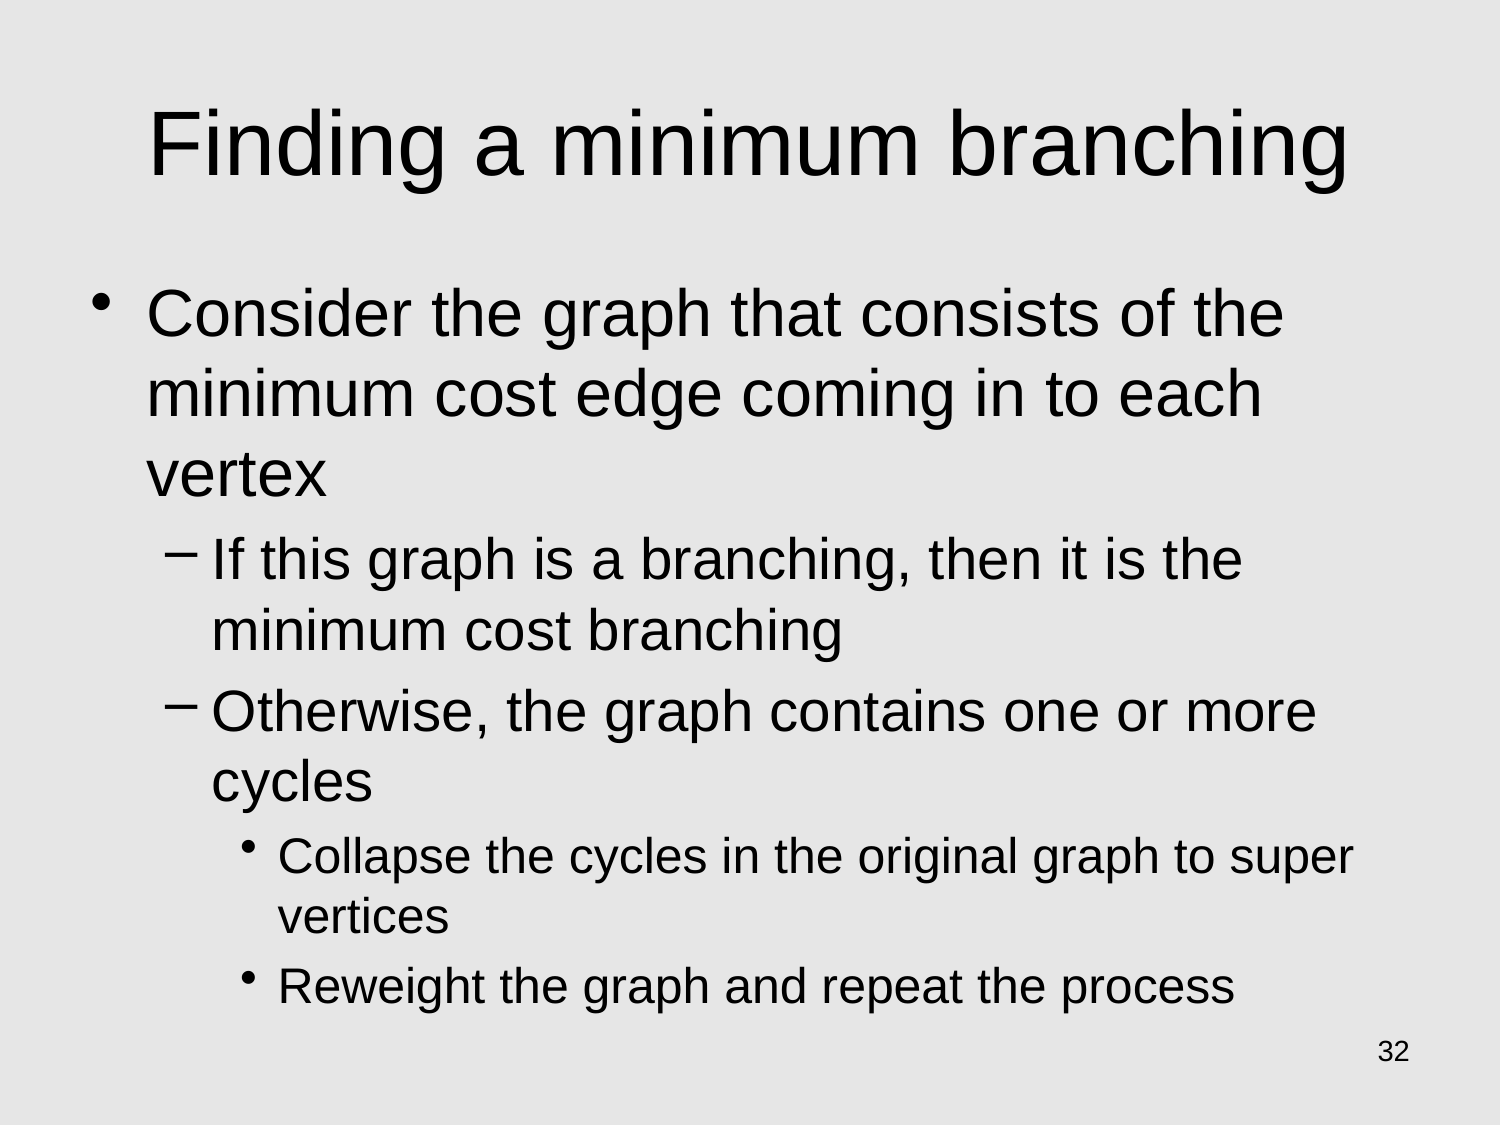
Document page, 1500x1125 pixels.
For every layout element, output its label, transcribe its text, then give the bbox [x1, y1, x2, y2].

list Consider the graph that consists of the minimum cost edge coming in to each vertex If this graph is a branching, then it is the minimum cost branching Otherwise, the graph contains one or more cycles Collapse the cycles in the original graph to super vertices Reweight the graph and repeat the process [75, 262, 1425, 1005]
title Finding a minimum branching [75, 45, 1425, 233]
slide_number 32 [1074, 1024, 1426, 1103]
